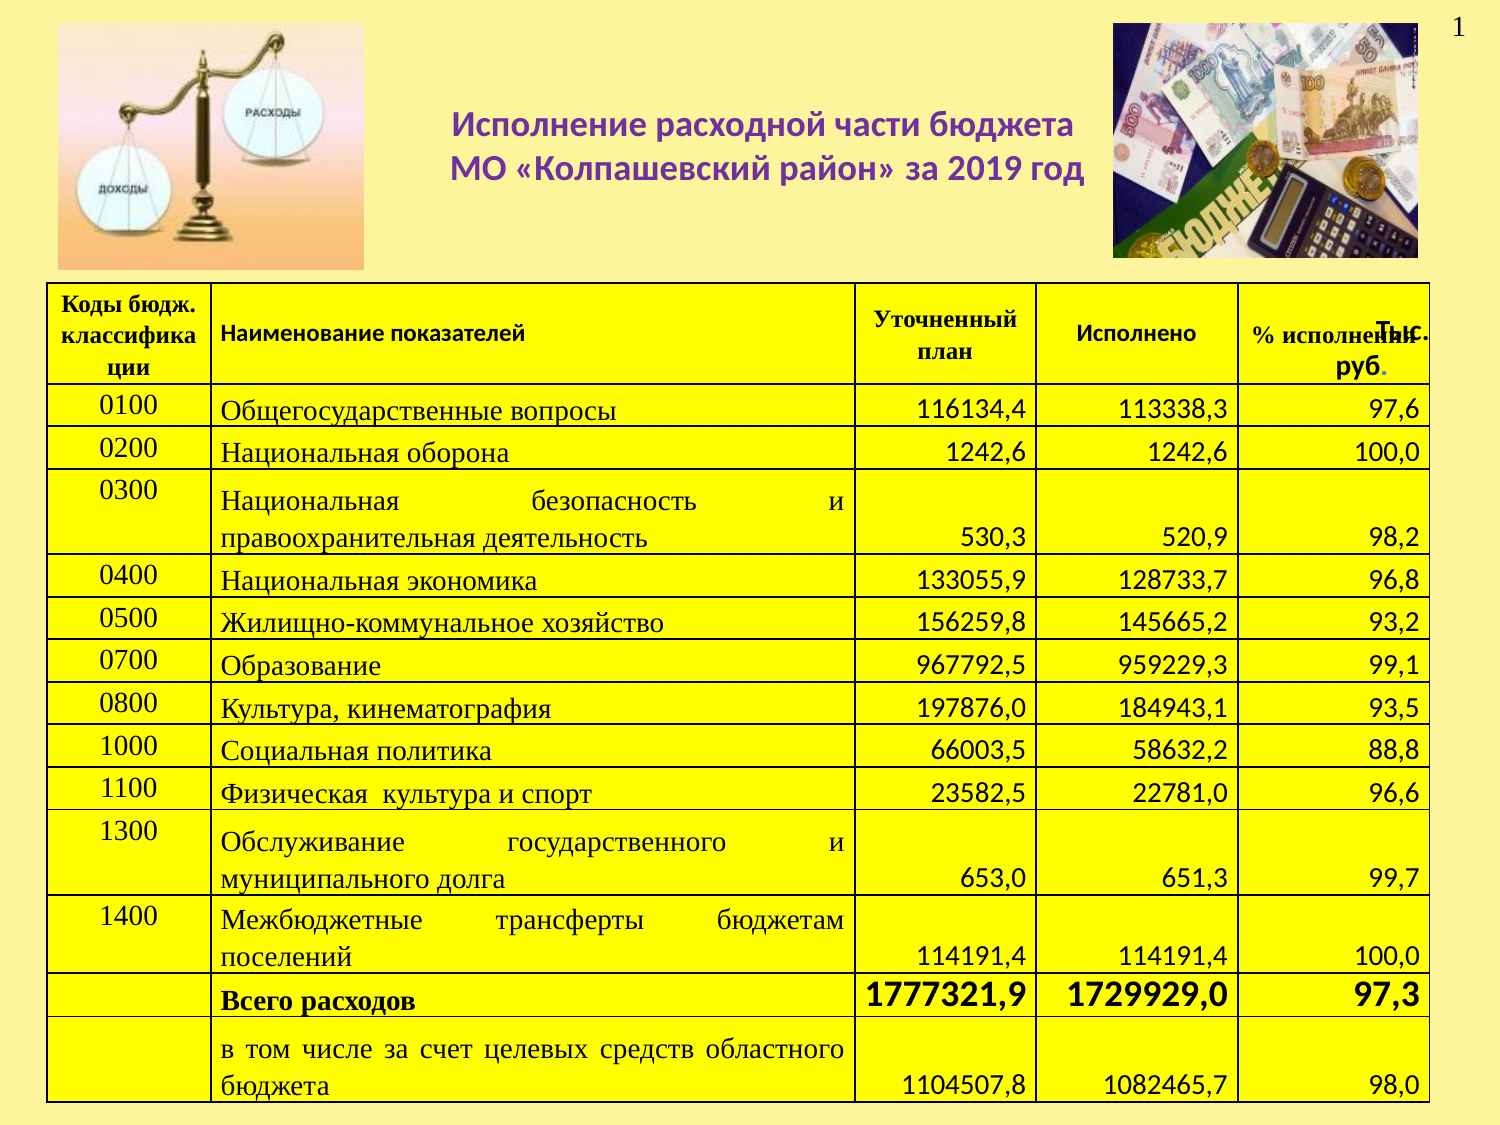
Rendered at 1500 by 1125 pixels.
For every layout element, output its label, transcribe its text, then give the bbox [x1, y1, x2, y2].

table_cell 0700 [48, 640, 210, 681]
table_cell 23582,5 [856, 768, 1035, 809]
table_cell 114191,4 [1037, 896, 1237, 972]
table_cell Жилищно-коммунальное хозяйство [212, 598, 854, 638]
table_cell 1000 [48, 725, 210, 766]
table_cell Социальная политика [212, 725, 854, 766]
table_cell 128733,7 [1037, 555, 1237, 596]
table_cell 116134,4 [856, 385, 1035, 425]
table_cell 96,6 [1239, 768, 1429, 809]
text_box 1 [1417, 0, 1500, 50]
table_cell 1242,6 [856, 427, 1035, 468]
table_cell 1400 [48, 896, 210, 972]
table_cell 22781,0 [1037, 768, 1237, 809]
table_cell 96,8 [1239, 555, 1429, 596]
table_header Наименование показателей [212, 284, 854, 383]
table_cell 100,0 [1239, 427, 1429, 468]
table_cell Физическая культура и спорт [212, 768, 854, 809]
table_cell 0800 [48, 683, 210, 723]
table_header % исполнения [1239, 284, 1429, 383]
table_cell 93,5 [1239, 683, 1429, 723]
table_cell 98,2 [1239, 470, 1429, 553]
table_cell 145665,2 [1037, 598, 1237, 638]
table_cell 1100 [48, 768, 210, 809]
table_cell 197876,0 [856, 683, 1035, 723]
table_cell 0500 [48, 598, 210, 638]
table_cell в том числе за счет целевых средств областного бюджета [212, 1017, 854, 1101]
table_cell Национальная оборона [212, 427, 854, 468]
title Исполнение расходной части бюджета МО «Колпашевский район» за 2019 год [433, 0, 1102, 270]
table_cell 99,1 [1239, 640, 1429, 681]
text_box Тыс. руб. [1265, 110, 1465, 382]
table_header Уточненный план [856, 284, 1035, 383]
table_cell 1242,6 [1037, 427, 1237, 468]
table_cell 98,0 [1239, 1017, 1429, 1101]
table_cell 156259,8 [856, 598, 1035, 638]
table_cell 133055,9 [856, 555, 1035, 596]
table_cell 58632,2 [1037, 725, 1237, 766]
table_header Коды бюдж. классификации [48, 284, 210, 383]
table_header Исполнено [1037, 284, 1237, 383]
table_cell 0400 [48, 555, 210, 596]
table_cell 0200 [48, 427, 210, 468]
table_cell 1777321,9 [856, 974, 1035, 1016]
table_cell 99,7 [1239, 810, 1429, 894]
table_cell 1729929,0 [1037, 974, 1237, 1016]
table_cell 97,6 [1239, 385, 1429, 425]
table_cell Культура, кинематография [212, 683, 854, 723]
table_cell 97,3 [1239, 974, 1429, 1016]
table_cell Национальная безопасность и правоохранительная деятельность [212, 470, 854, 553]
picture [58, 23, 364, 270]
table_cell 100,0 [1239, 896, 1429, 972]
table_cell Образование [212, 640, 854, 681]
table_cell 959229,3 [1037, 640, 1237, 681]
table_cell [48, 974, 210, 1016]
table_cell 0100 [48, 385, 210, 425]
table_cell 113338,3 [1037, 385, 1237, 425]
table_cell Национальная экономика [212, 555, 854, 596]
table_cell 93,2 [1239, 598, 1429, 638]
table_cell Всего расходов [212, 974, 854, 1016]
table_cell 184943,1 [1037, 683, 1237, 723]
table_cell Обслуживание государственного и муниципального долга [212, 810, 854, 894]
table_cell 114191,4 [856, 896, 1035, 972]
table_cell 653,0 [856, 810, 1035, 894]
table_cell 1082465,7 [1037, 1017, 1237, 1101]
table_cell 967792,5 [856, 640, 1035, 681]
table_cell 530,3 [856, 470, 1035, 553]
table_cell Межбюджетные трансферты бюджетам поселений [212, 896, 854, 972]
table_cell 0300 [48, 470, 210, 553]
table_cell 651,3 [1037, 810, 1237, 894]
table_cell 88,8 [1239, 725, 1429, 766]
table_cell Общегосударственные вопросы [212, 385, 854, 425]
table_cell 1104507,8 [856, 1017, 1035, 1101]
table_cell 520,9 [1037, 470, 1237, 553]
table_cell 66003,5 [856, 725, 1035, 766]
picture [1113, 23, 1419, 259]
table_cell [48, 1017, 210, 1101]
table_cell 1300 [48, 810, 210, 894]
